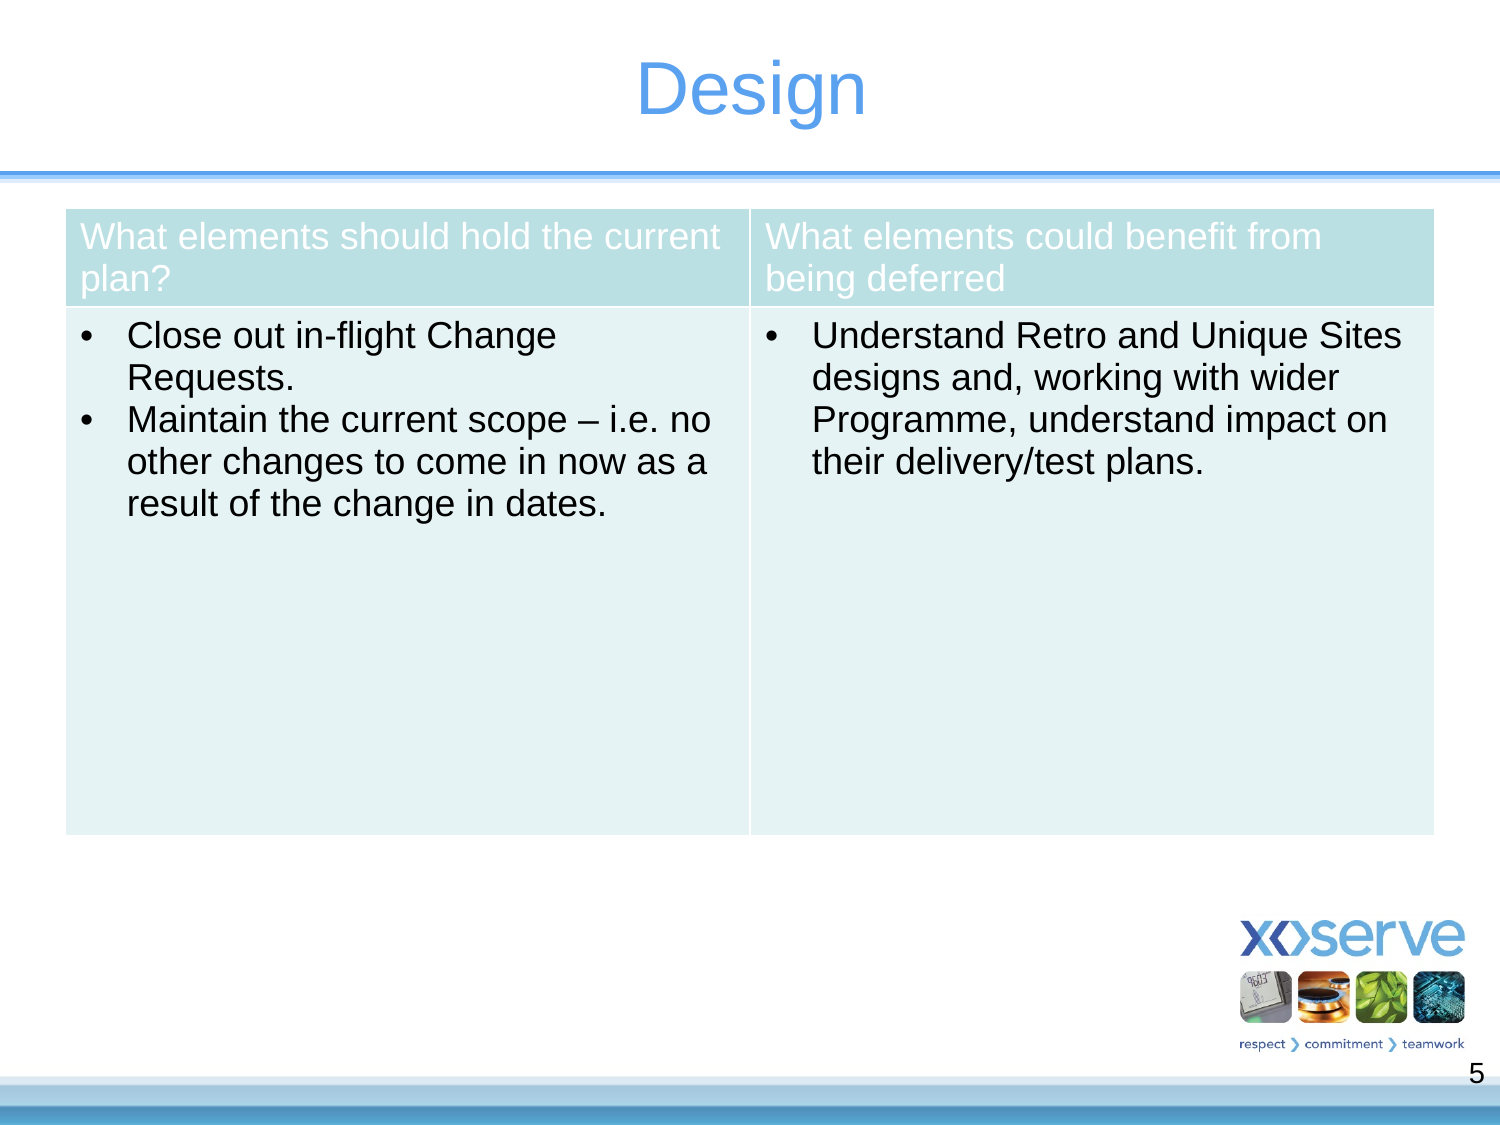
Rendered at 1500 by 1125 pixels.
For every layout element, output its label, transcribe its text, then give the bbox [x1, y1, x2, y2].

table_cell Close out in-flight Change Requests. Maintain the current scope – i.e. no other changes to come in now as a result of the change in dates. [66, 308, 749, 835]
table_header What elements should hold the current plan? [66, 209, 749, 306]
table_cell Understand Retro and Unique Sites designs and, working with wider Programme, understand impact on their delivery/test plans. [751, 308, 1434, 835]
picture [0, 183, 1500, 1125]
slide_number 5 [1149, 1046, 1500, 1125]
table_header What elements could benefit from being deferred [751, 209, 1434, 306]
picture [0, 0, 1500, 171]
title Design [76, 0, 1427, 169]
